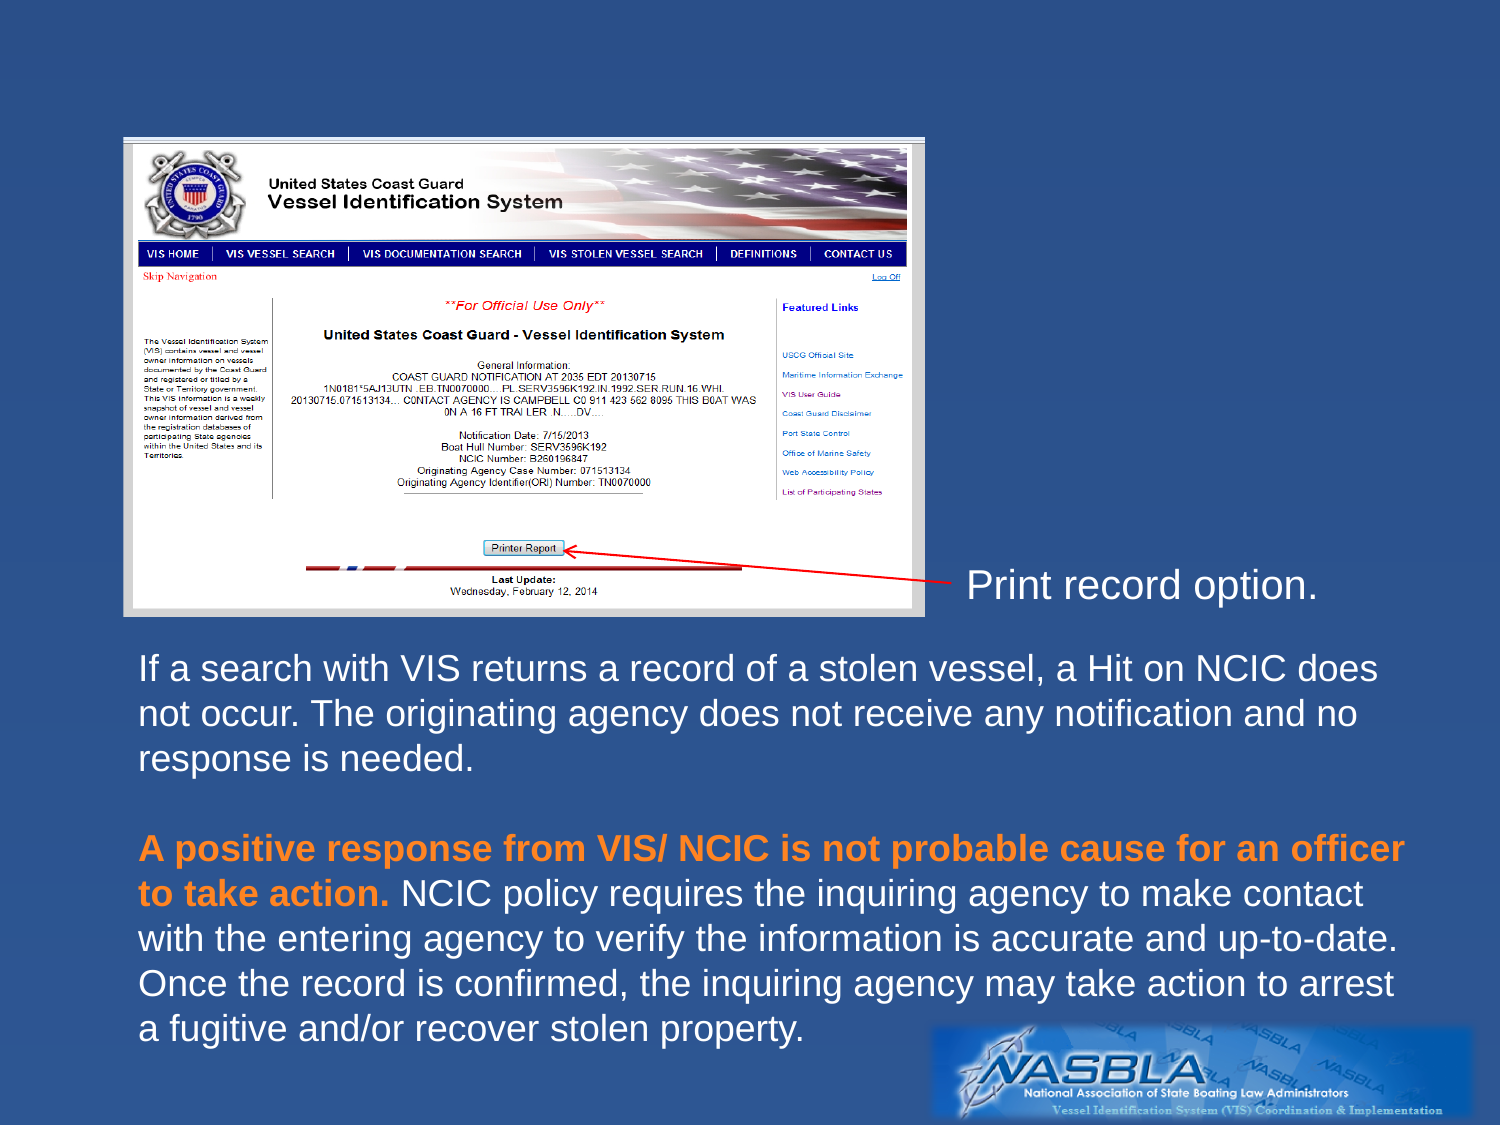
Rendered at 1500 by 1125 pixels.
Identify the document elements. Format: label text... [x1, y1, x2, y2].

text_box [561, 550, 951, 584]
text_box Print record option. [951, 550, 1334, 616]
picture [924, 1018, 1481, 1125]
picture [122, 136, 926, 617]
text_box If a search with VIS returns a record of a stolen vessel, a Hit on NCIC does not occur. The originating agency does not receive any notification and no response is needed. A positive response from VIS/ NCIC is not probable cause for an officer to take action. NCIC policy requires the inquiring agency to make contact with the entering agency to verify the information is accurate and up-to-date. Once the record is confirmed, the inquiring agency may take action to arrest a fugitive and/or recover stolen property. [123, 636, 1424, 1057]
